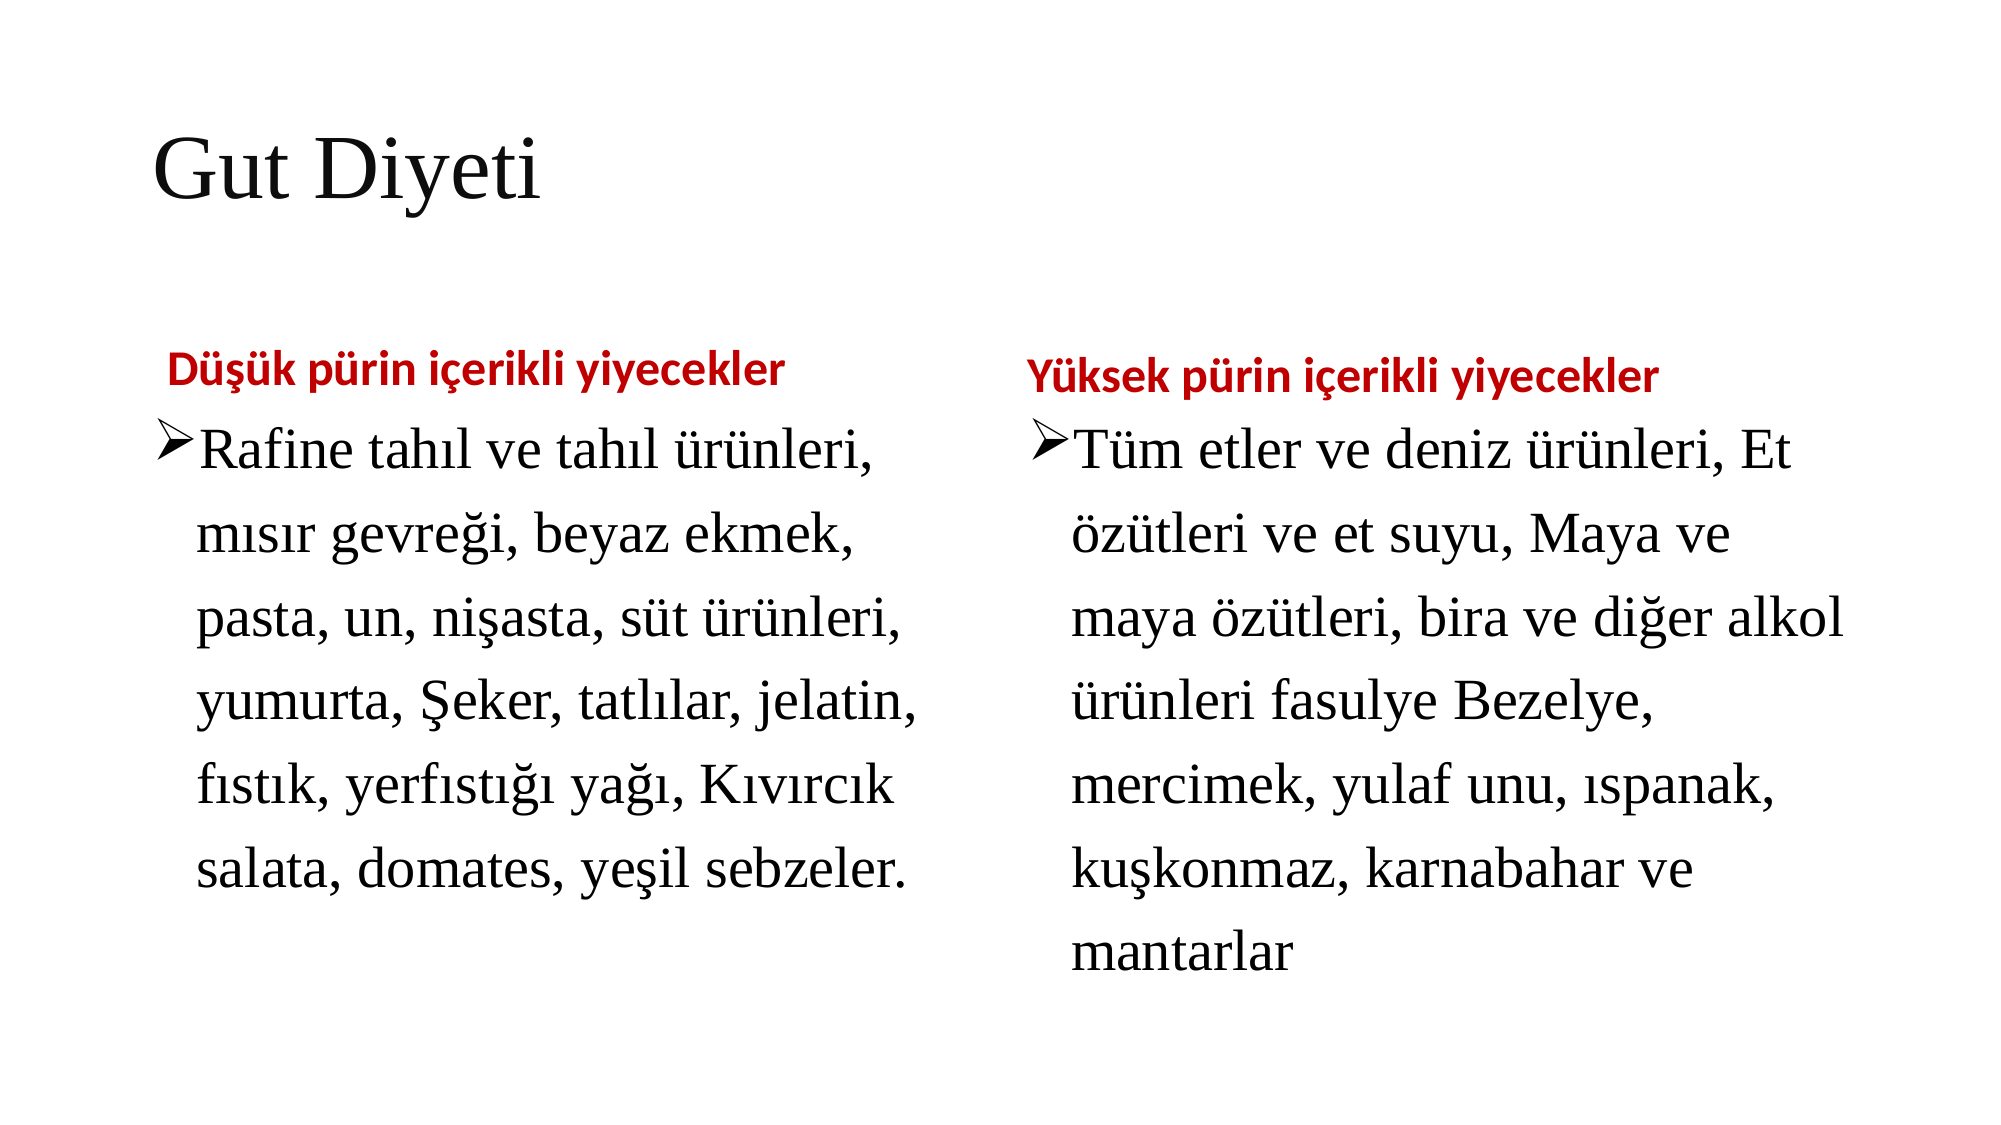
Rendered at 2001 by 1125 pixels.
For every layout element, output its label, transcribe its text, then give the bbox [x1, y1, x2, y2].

list Tüm etler ve deniz ürünleri, Et özütleri ve et suyu, Maya ve maya özütleri, bira ve diğer alkol ürünleri fasulye Bezelye, mercimek, yulaf unu, ıspanak, kuşkonmaz, karnabahar ve mantarlar [1012, 410, 1863, 1016]
list Yüksek pürin içerikli yiyecekler [1012, 275, 1863, 410]
list Rafine tahıl ve tahıl ürünleri, mısır gevreği, beyaz ekmek, pasta, un, nişasta, süt ürünleri, yumurta, Şeker, tatlılar, jelatin, fıstık, yerfıstığı yağı, Kıvırcık salata, domates, yeşil sebzeler. [137, 410, 984, 1016]
title Gut Diyeti [137, 59, 1863, 278]
list Düşük pürin içerikli yiyecekler [152, 343, 999, 479]
